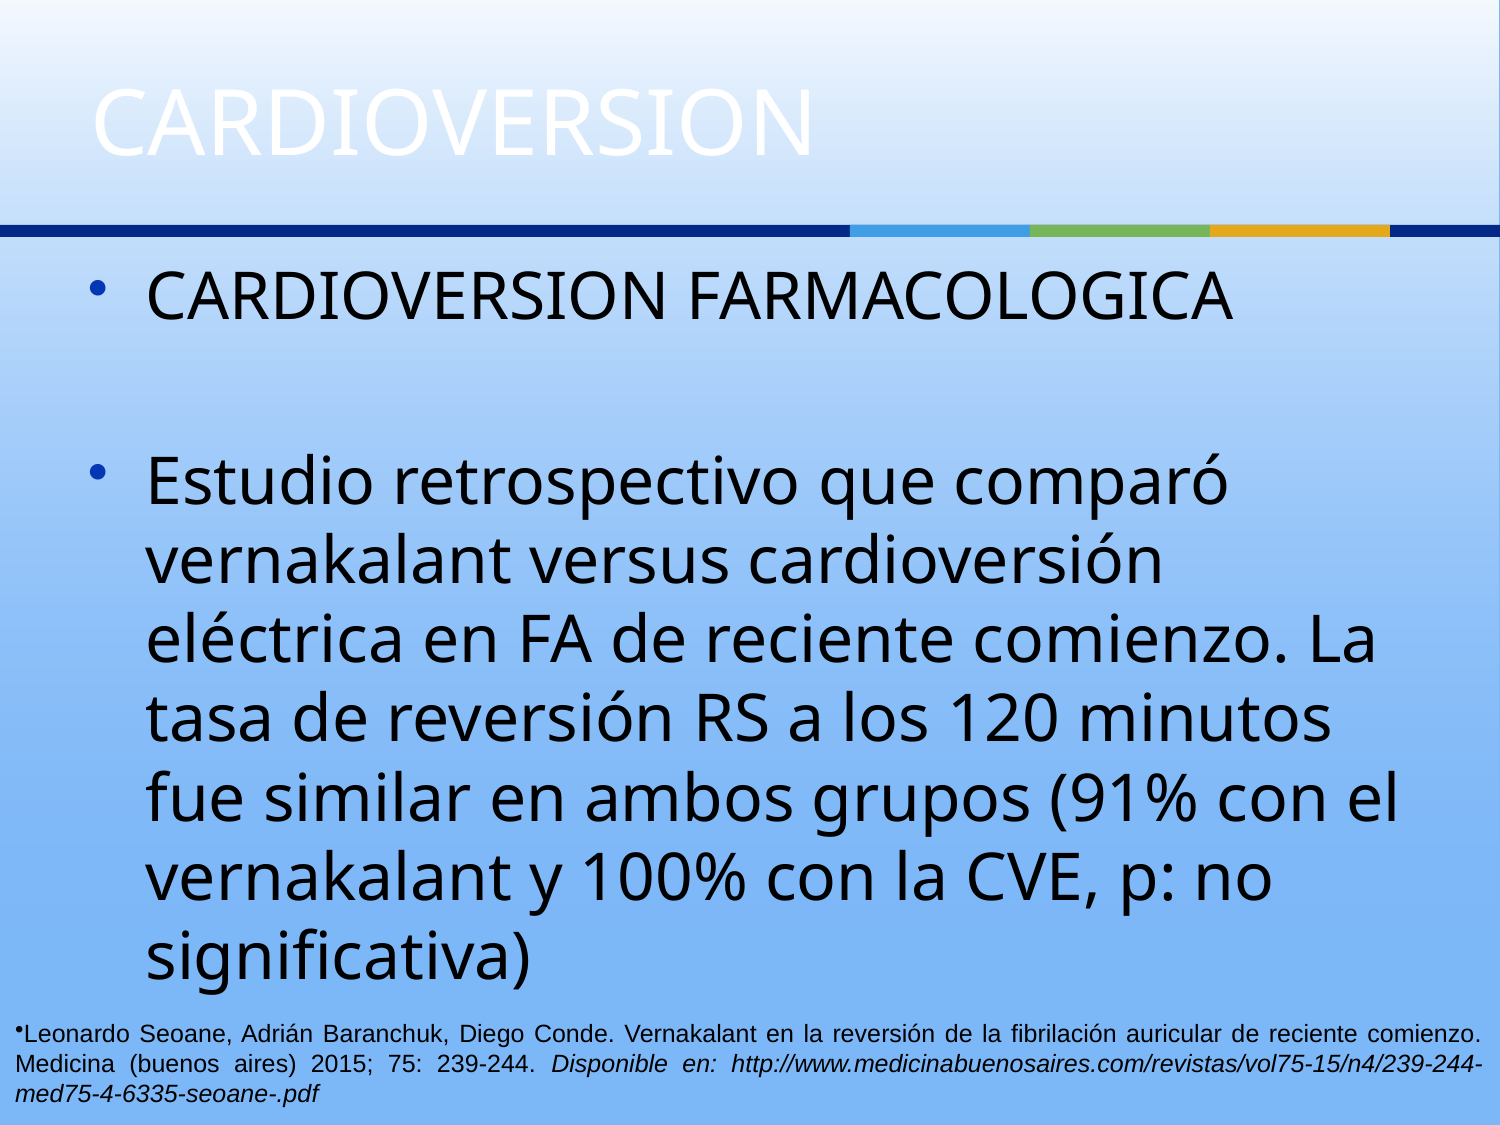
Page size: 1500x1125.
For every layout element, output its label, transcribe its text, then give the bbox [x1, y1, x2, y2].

text_box Leonardo Seoane, Adrián Baranchuk, Diego Conde. Vernakalant en la reversión de la fibrilación auricular de reciente comienzo. Medicina (buenos aires) 2015; 75: 239-244. Disponible en: http://www.medicinabuenosaires.com/revistas/vol75-15/n4/239-244-med75-4-6335-seoane-.pdf [0, 1009, 1500, 1115]
title CARDIOVERSION [75, 24, 1425, 213]
list CARDIOVERSION FARMACOLOGICA Estudio retrospectivo que comparó vernakalant versus cardioversión eléctrica en FA de reciente comienzo. La tasa de reversión RS a los 120 minutos fue similar en ambos grupos (91% con el vernakalant y 100% con la CVE, p: no significativa) [75, 246, 1425, 1005]
